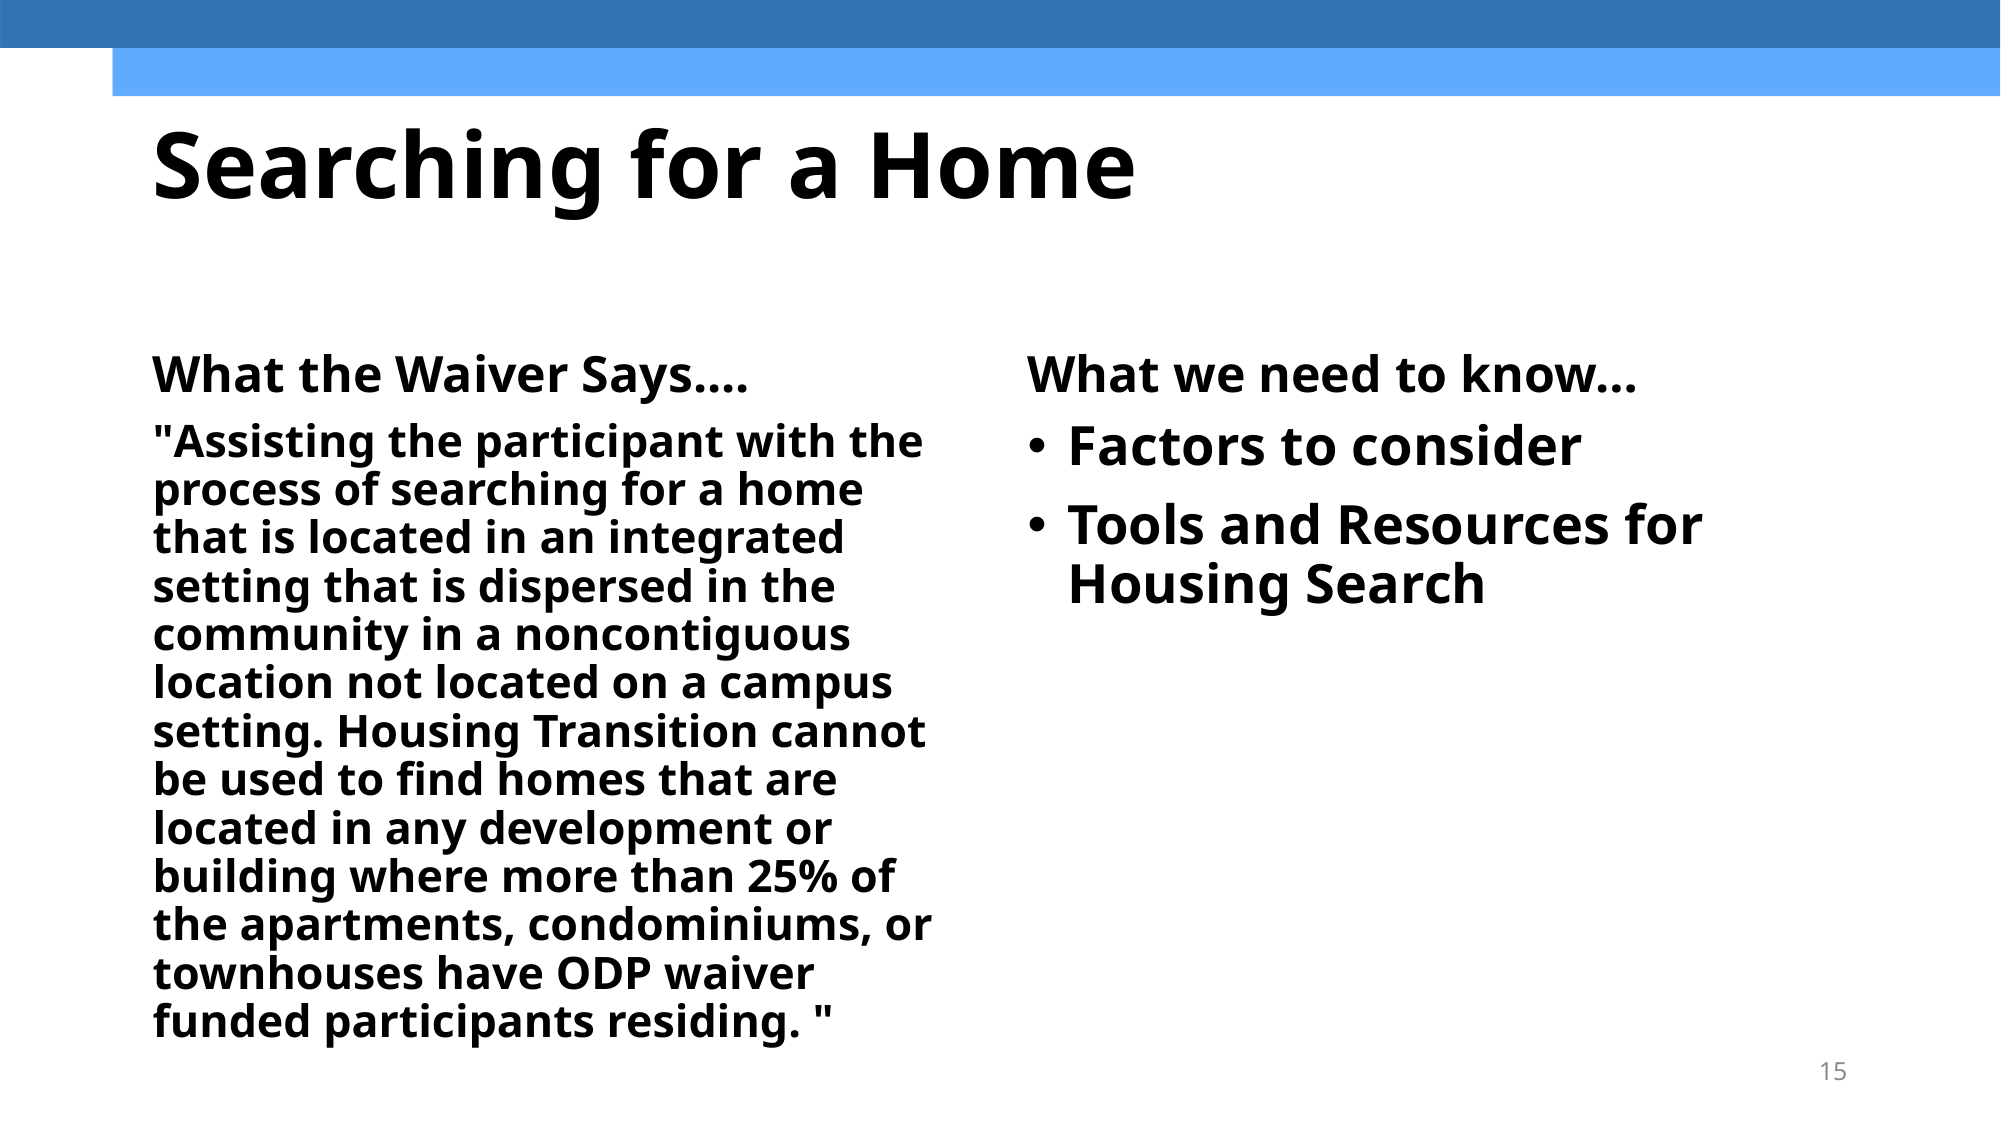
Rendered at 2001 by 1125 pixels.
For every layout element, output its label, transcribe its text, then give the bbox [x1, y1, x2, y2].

picture [0, 0, 2001, 1125]
list What we need to know… [1012, 275, 1863, 410]
list Factors to consider Tools and Resources for Housing Search [1012, 410, 1863, 1016]
list "Assisting the participant with the process of searching for a home that is located in an integrated setting that is dispersed in the community in a noncontiguous location not located on a campus setting. Housing Transition cannot be used to find homes that are located in any development or building where more than 25% of the apartments, condominiums, or townhouses have ODP waiver funded participants residing. " [137, 410, 984, 1066]
slide_number 15 [1412, 1042, 1863, 1103]
list What the Waiver Says.... [137, 275, 984, 410]
title Searching for a Home [137, 59, 1863, 278]
